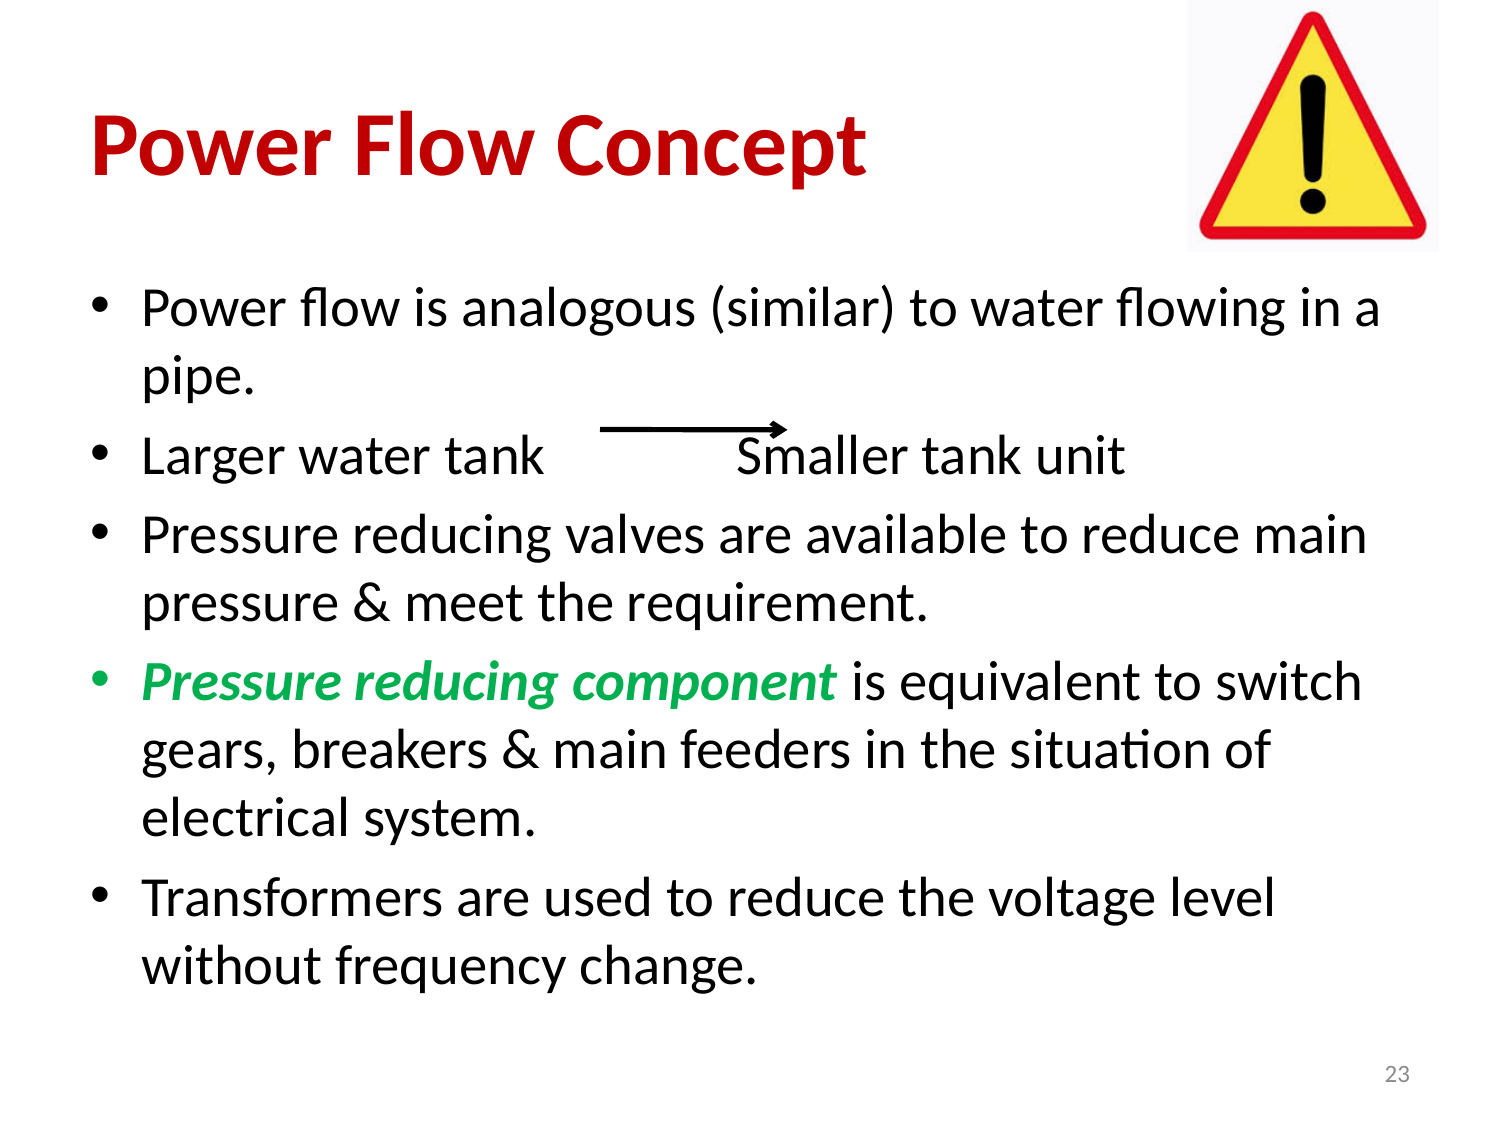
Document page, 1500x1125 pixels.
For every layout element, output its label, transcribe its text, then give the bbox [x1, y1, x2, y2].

list Power flow is analogous (similar) to water flowing in a pipe. Larger water tank Smaller tank unit Pressure reducing valves are available to reduce main pressure & meet the requirement. Pressure reducing component is equivalent to switch gears, breakers & main feeders in the situation of electrical system. Transformers are used to reduce the voltage level without frequency change. [75, 262, 1425, 1005]
slide_number 23 [1074, 1042, 1425, 1103]
title Power Flow Concept [75, 45, 1182, 233]
picture [1187, 0, 1440, 252]
